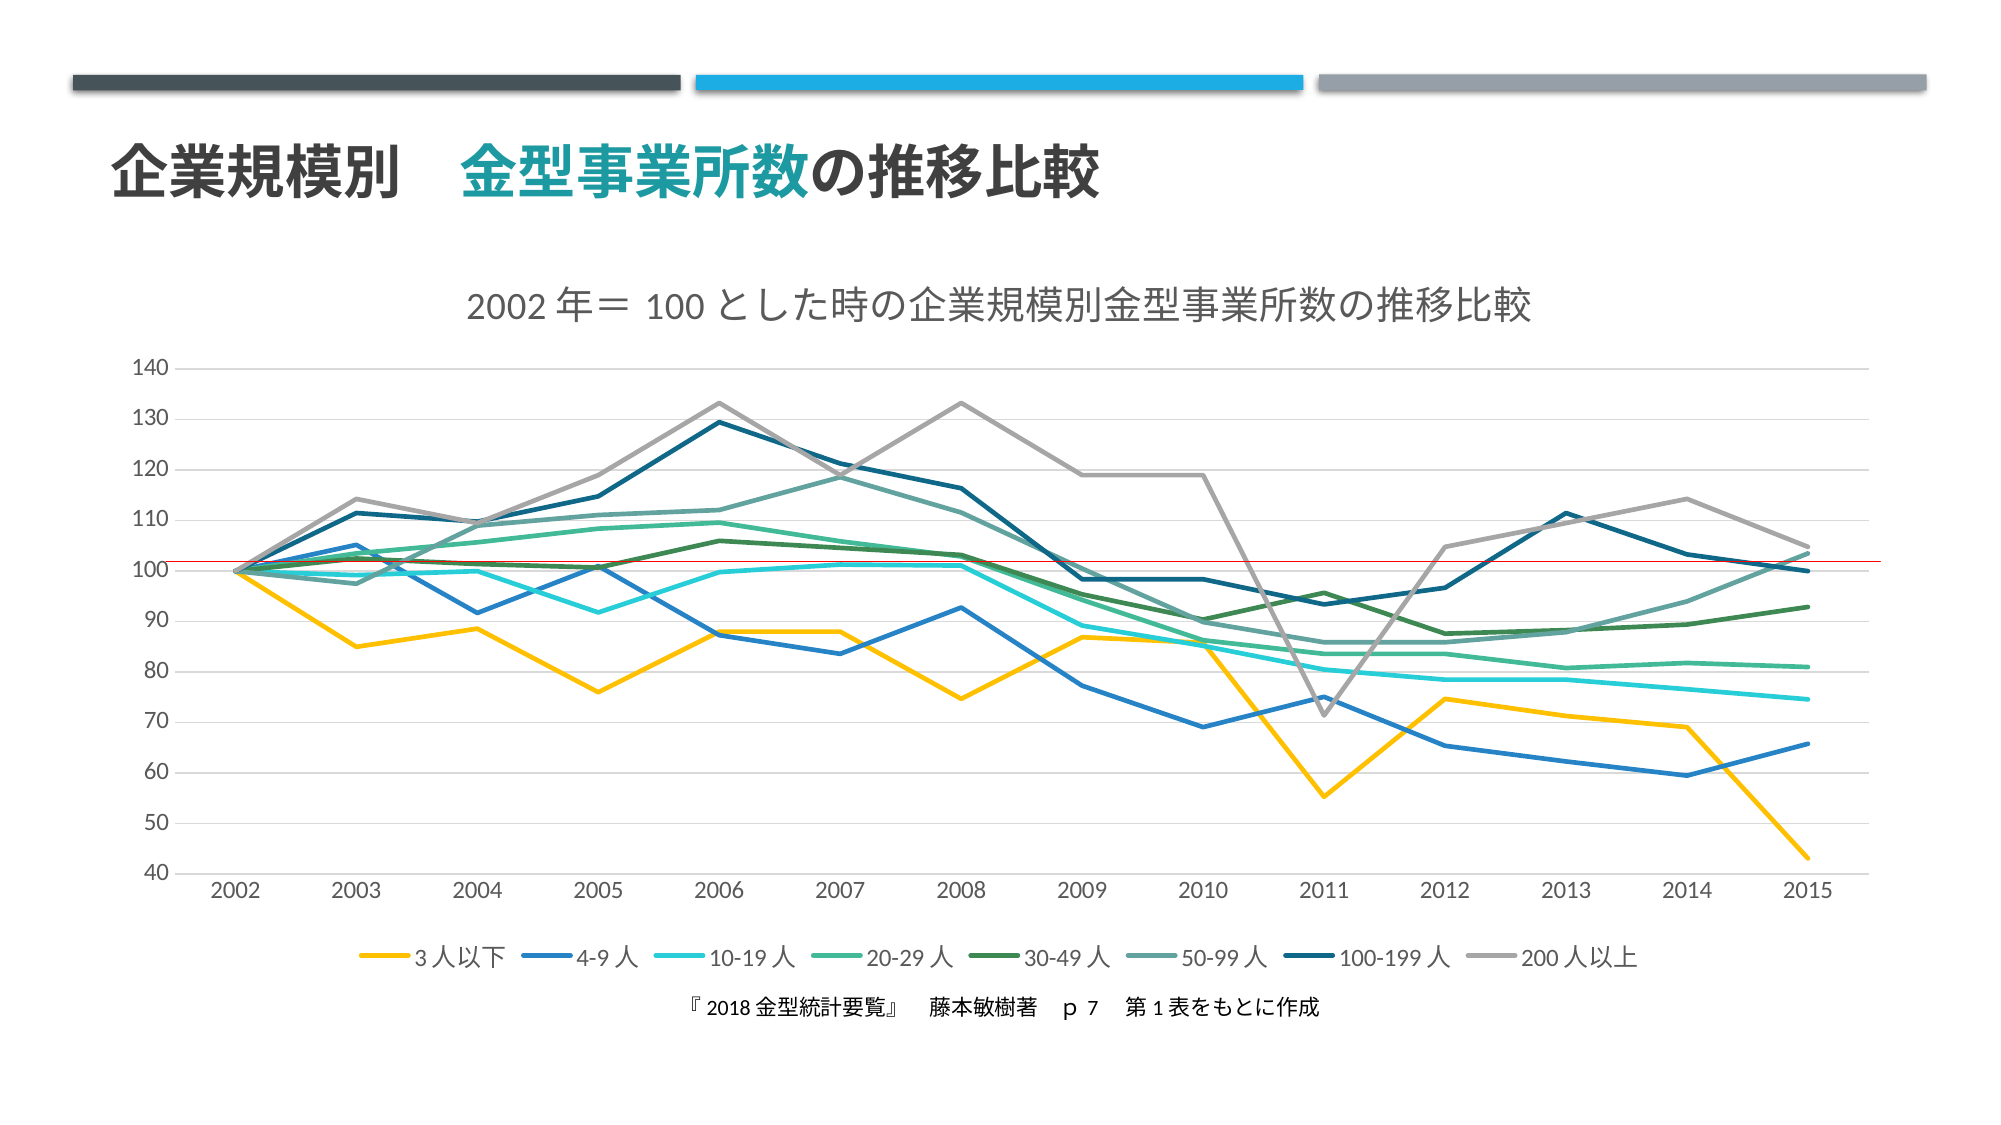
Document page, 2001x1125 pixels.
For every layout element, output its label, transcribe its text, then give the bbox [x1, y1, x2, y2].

text_box 『2018金型統計要覧』 藤本敏樹著 ｐ7 第1表をもとに作成 [665, 992, 1335, 1028]
title 企業規模別 金型事業所数の推移比較 [95, 17, 1905, 213]
chart [94, 238, 1906, 981]
